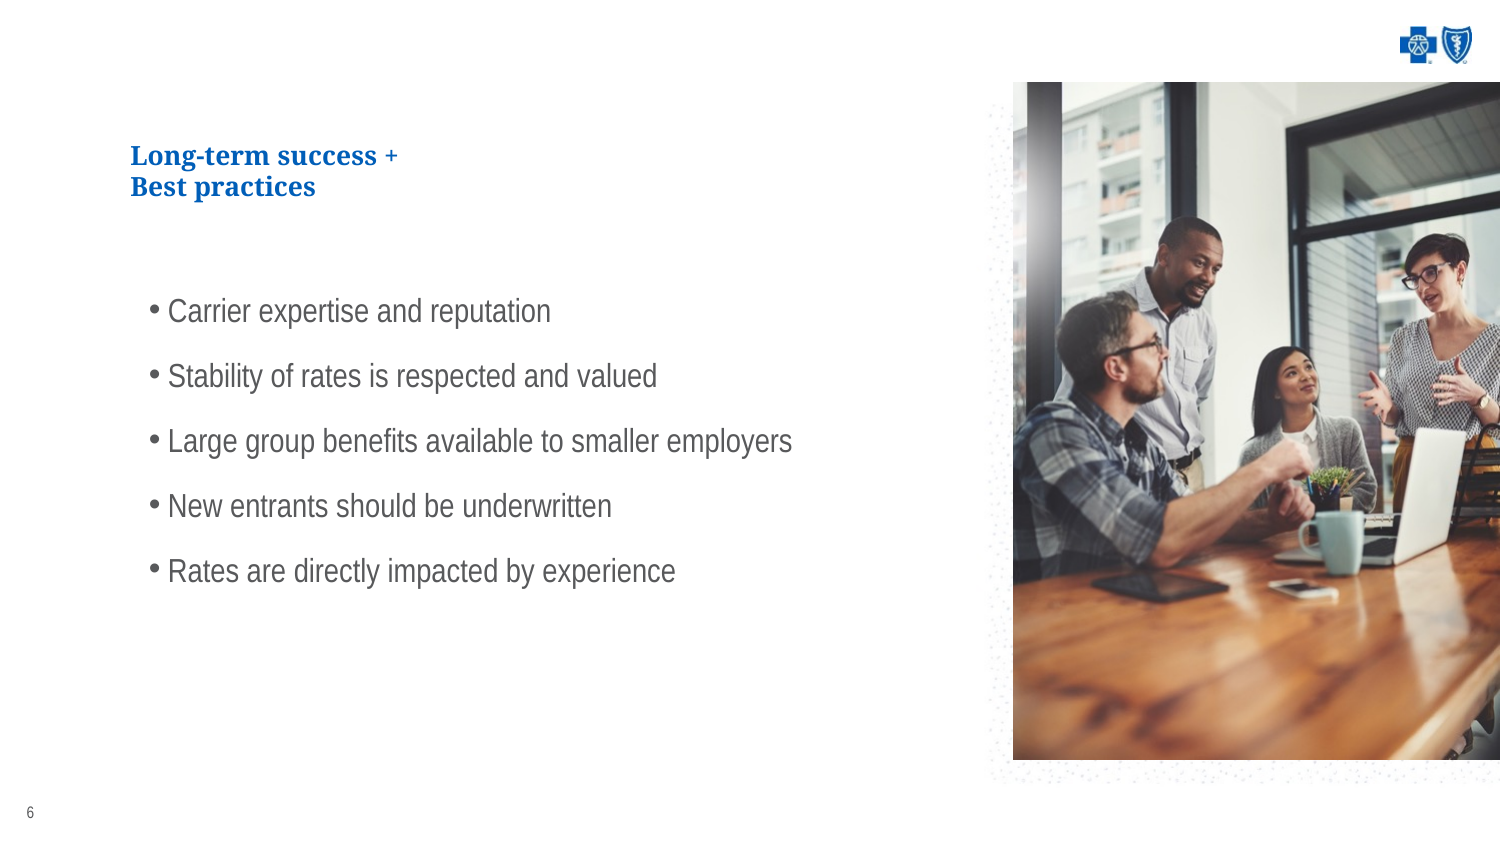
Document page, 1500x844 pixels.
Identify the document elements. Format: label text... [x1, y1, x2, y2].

title Long-term success + Best practices [130, 138, 883, 203]
picture [0, 0, 1500, 844]
list Carrier expertise and reputation Stability of rates is respected and valued Large group benefits available to smaller employers New entrants should be underwritten Rates are directly impacted by experience [130, 289, 883, 760]
